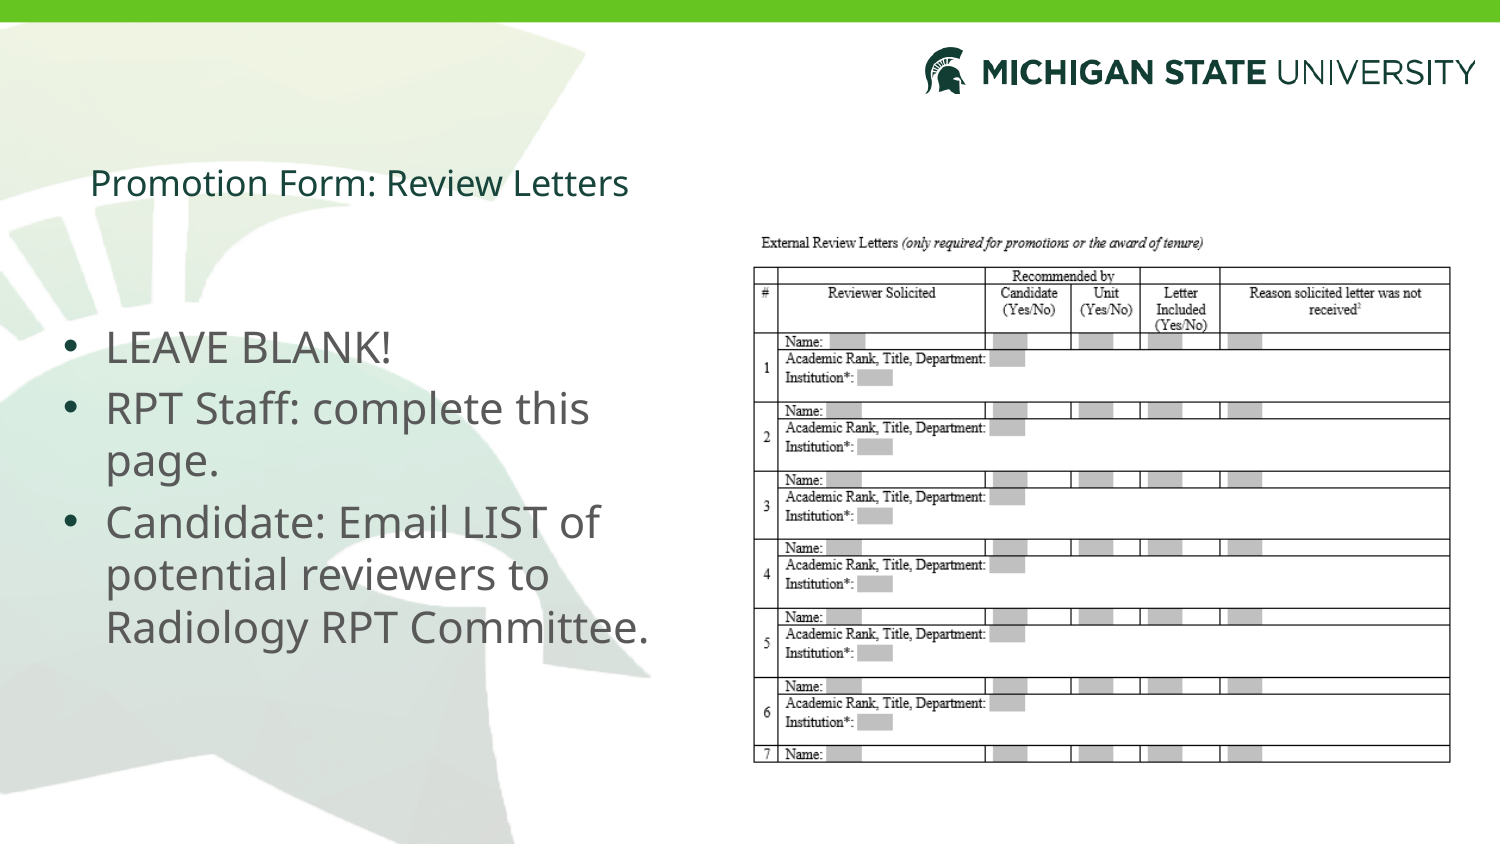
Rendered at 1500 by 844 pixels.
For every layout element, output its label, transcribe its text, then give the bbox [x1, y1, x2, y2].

picture [749, 212, 1478, 770]
list LEAVE BLANK! RPT Staff: complete this page. Candidate: Email LIST of potential reviewers to Radiology RPT Committee. [48, 312, 723, 813]
title Promotion Form: Review Letters [75, 153, 848, 213]
